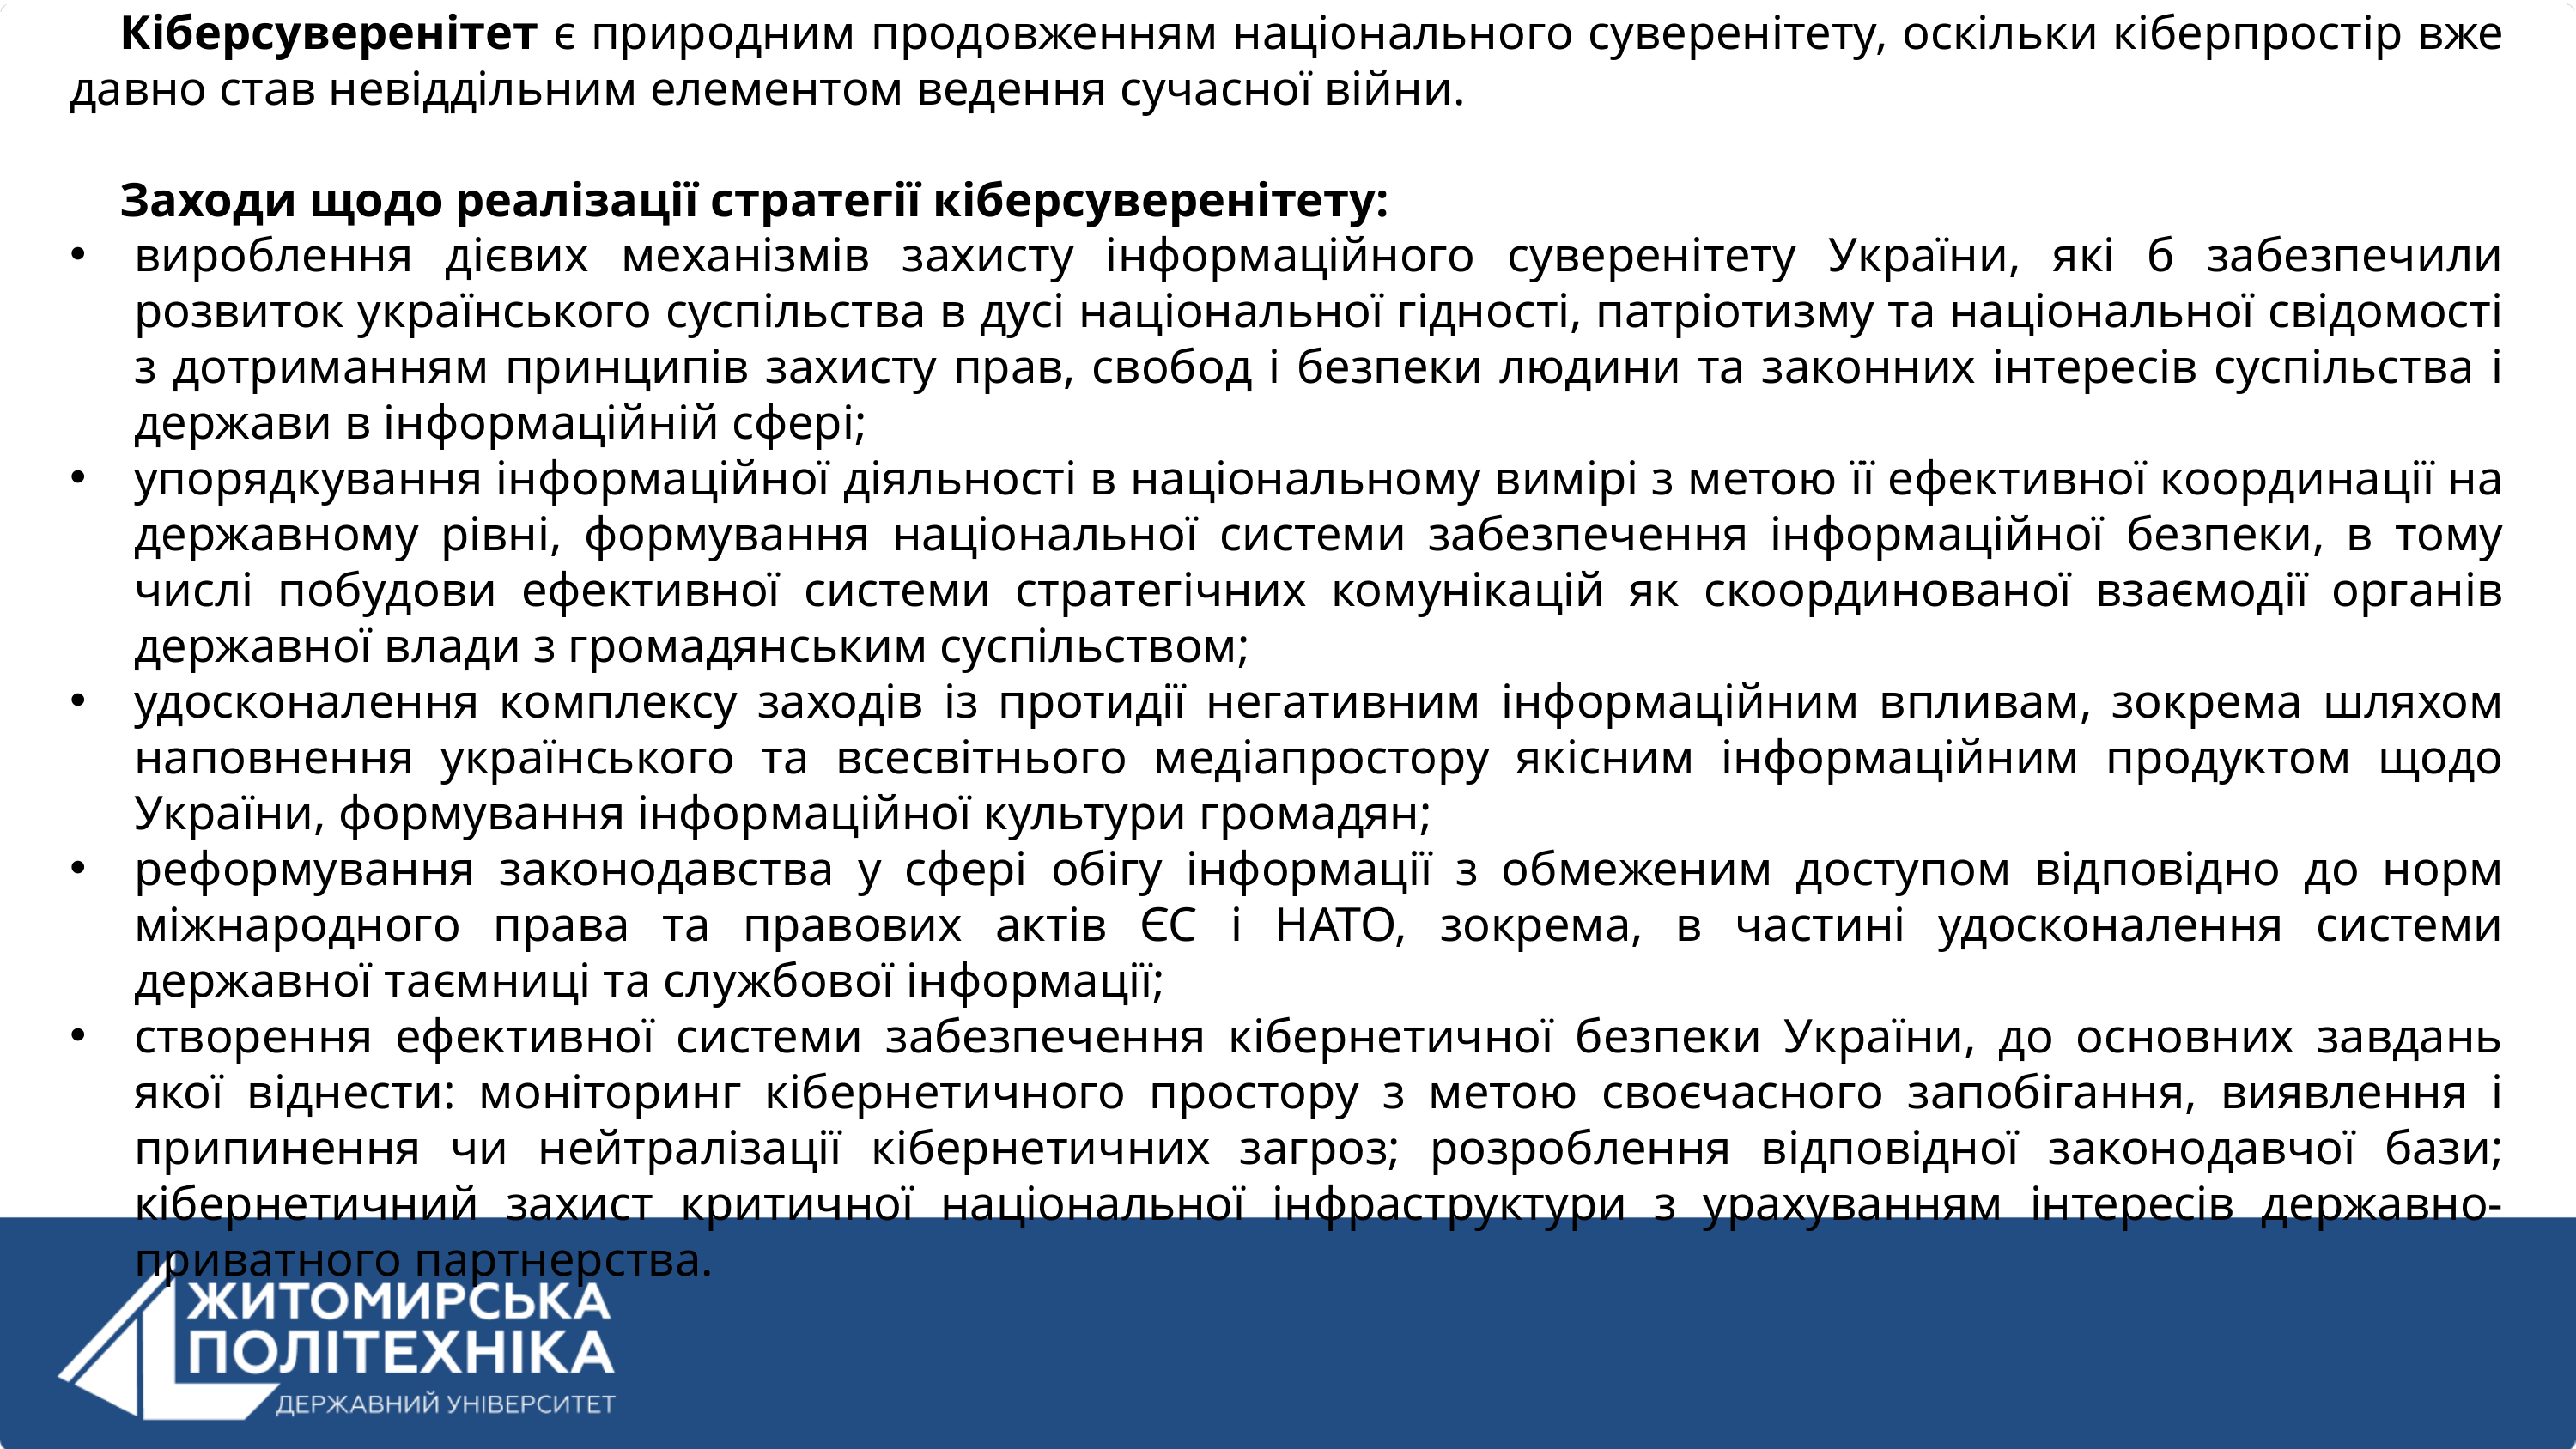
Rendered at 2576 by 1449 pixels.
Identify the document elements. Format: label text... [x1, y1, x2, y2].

text_box [0, 3, 2576, 1449]
text_box Кіберсуверенітет є природним продовженням національного суверенітету, оскільки кіберпростір вже давно став невіддільним елементом ведення сучасної війни. Заходи щодо реалізації стратегії кіберсуверенітету: вироблення дієвих механізмів захисту інформаційного суверенітету України, які б забезпечили розвиток українського суспільства в дусі національної гідності, патріотизму та національної свідомості з дотриманням принципів захисту прав, свобод і безпеки людини та законних інтересів суспільства і держави в інформаційній сфері; упорядкування інформаційної діяльності в національному вимірі з метою її ефективної координації на державному рівні, формування національної системи забезпечення інформаційної безпеки, в тому числі побудови ефективної системи стратегічних комунікацій як скоординованої взаємодії органів державної влади з громадянським суспільством; удосконалення комплексу заходів із протидії негативним інформаційним впливам, зокрема шляхом наповнення українського та всесвітнього медіапростору якісним інформаційним продуктом щодо України, формування інформаційної культури громадян; реформування законодавства у сфері обігу інформації з обмеженим доступом відповідно до норм міжнародного права та правових актів ЄС і НАТО, зокрема, в частині удосконалення системи державної таємниці та службової інформації; створення ефективної системи забезпечення кібернетичної безпеки України, до основних завдань якої віднести: моніторинг кібернетичного простору з метою своєчасного запобігання, виявлення і припинення чи нейтралізації кібернетичних загроз; розроблення відповідної законодавчої бази; кібернетичний захист критичної національної інфраструктури з урахуванням інтересів державно-приватного партнерства. [70, 2, 2506, 1285]
